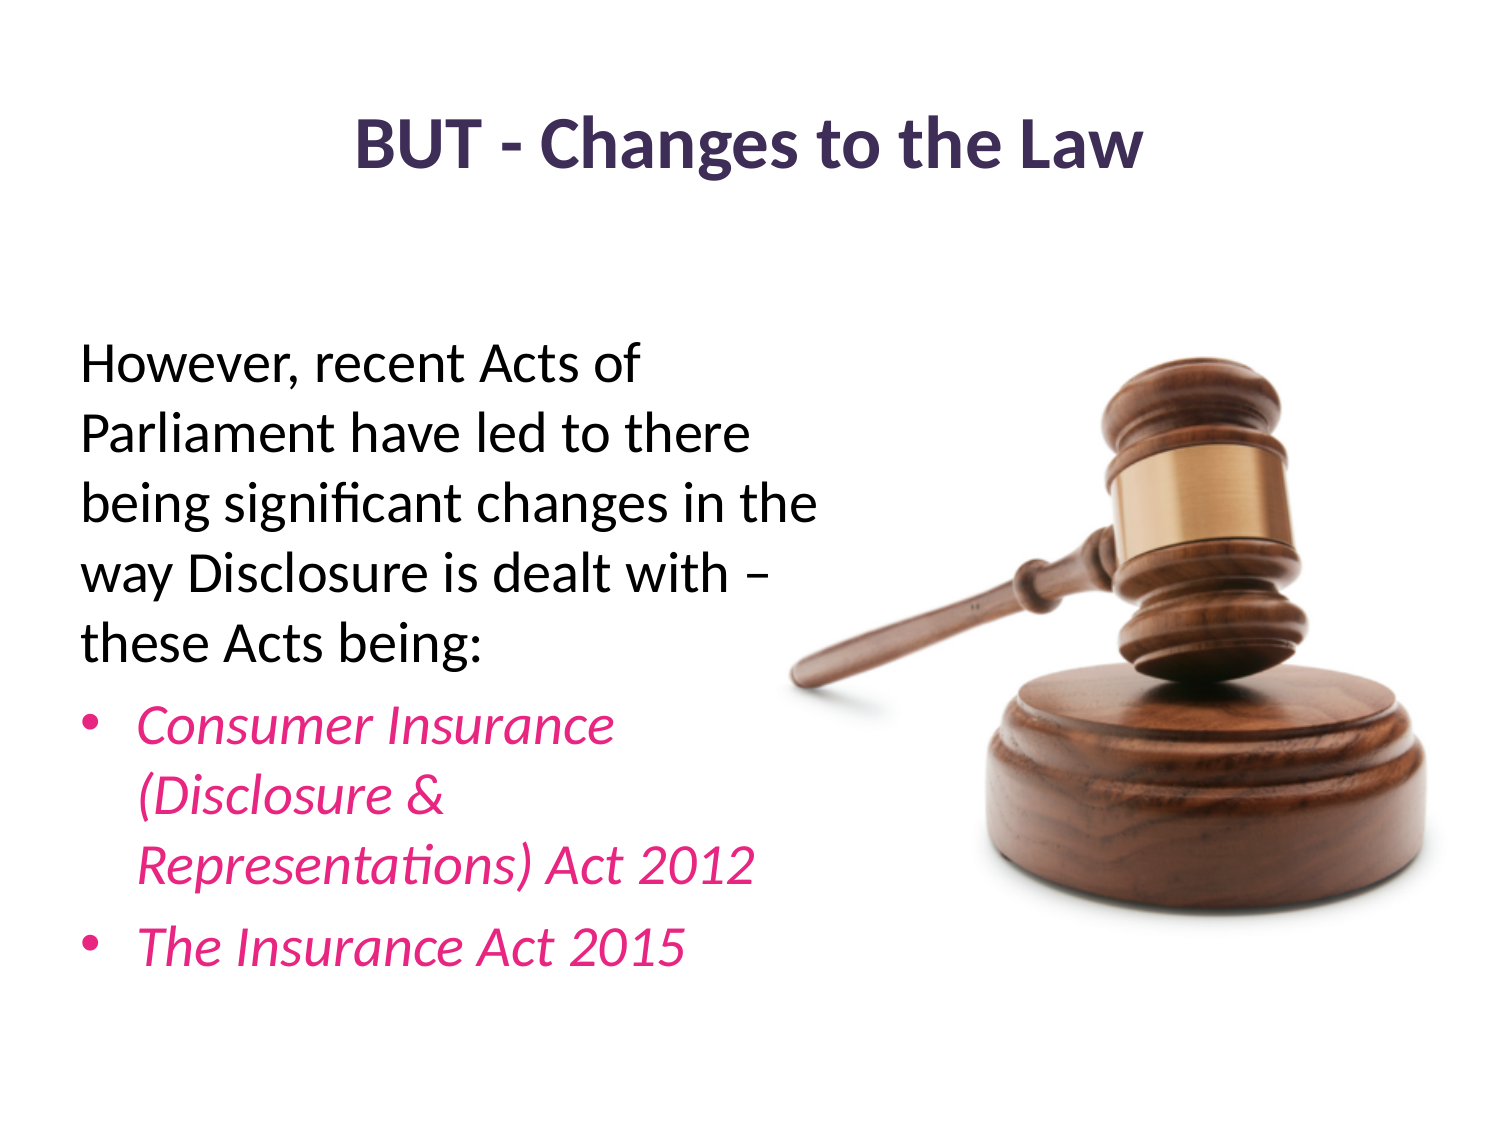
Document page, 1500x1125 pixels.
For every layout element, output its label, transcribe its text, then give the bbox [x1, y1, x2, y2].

list However, recent Acts of Parliament have led to there being significant changes in the way Disclosure is dealt with – these Acts being: Consumer Insurance (Disclosure & Representations) Act 2012 The Insurance Act 2015 [64, 219, 857, 1083]
title BUT - Changes to the Law [75, 45, 1425, 233]
picture [720, 337, 1459, 947]
